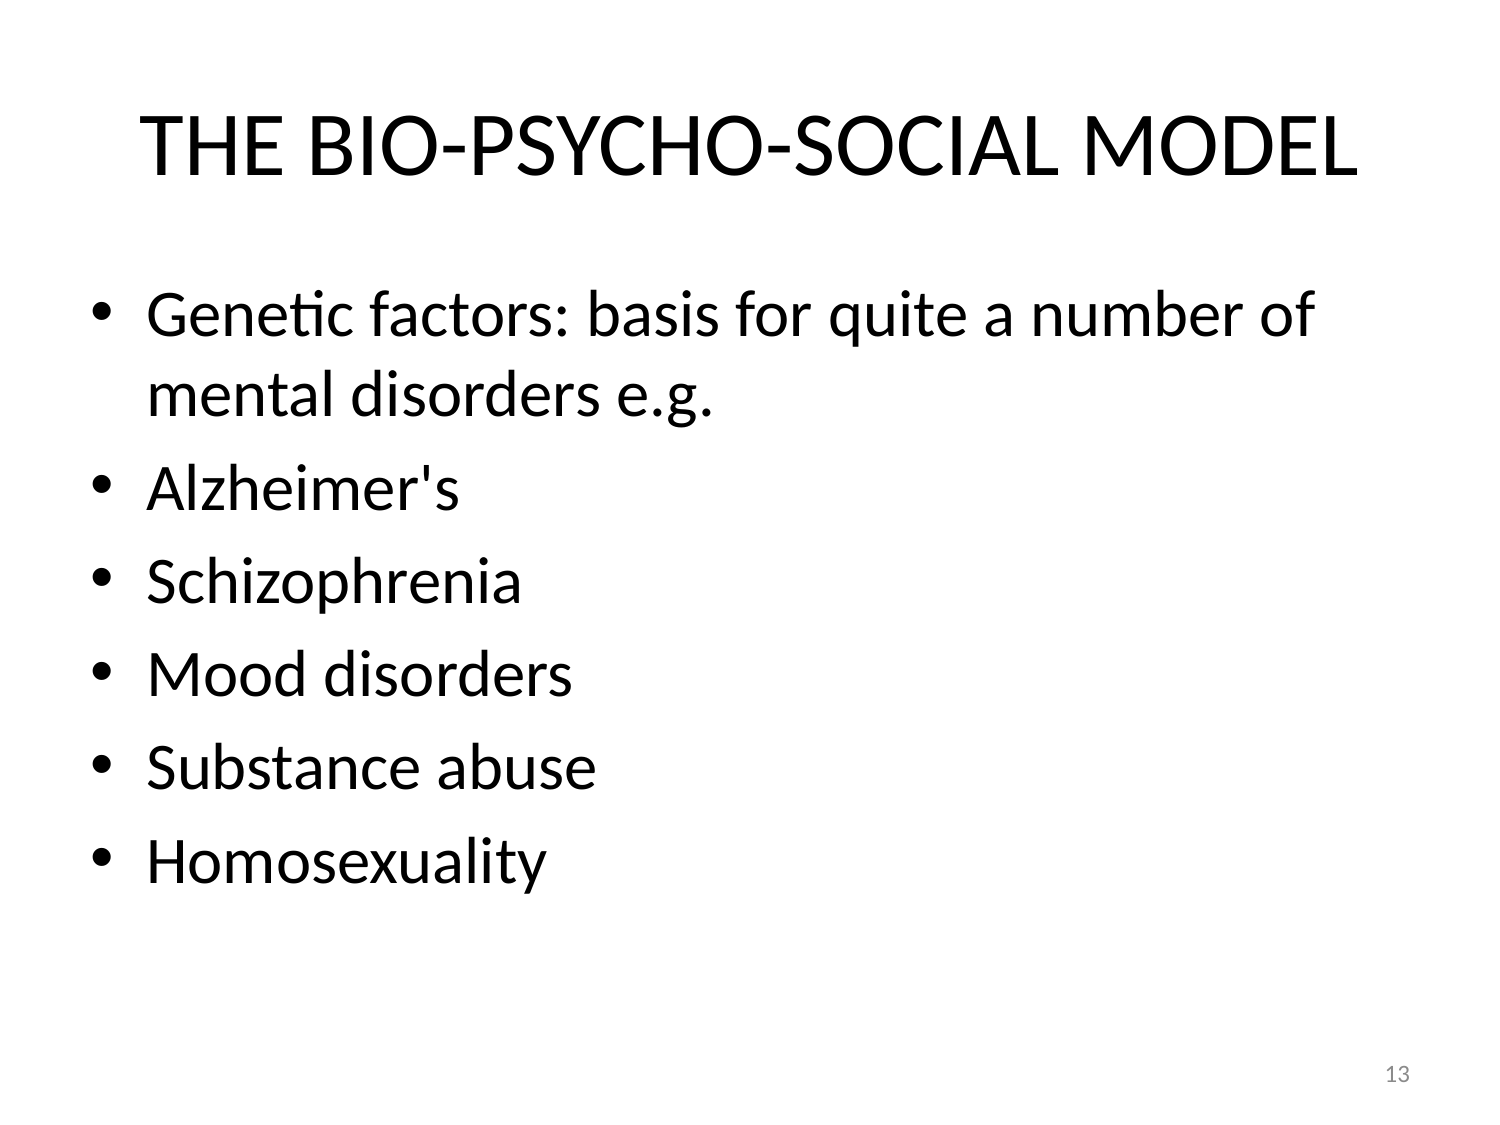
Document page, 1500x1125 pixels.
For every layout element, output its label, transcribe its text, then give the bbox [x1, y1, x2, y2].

title THE BIO-PSYCHO-SOCIAL MODEL [75, 45, 1425, 233]
slide_number 13 [1074, 1042, 1425, 1103]
list Genetic factors: basis for quite a number of mental disorders e.g. Alzheimer's Schizophrenia Mood disorders Substance abuse Homosexuality [75, 262, 1425, 1005]
